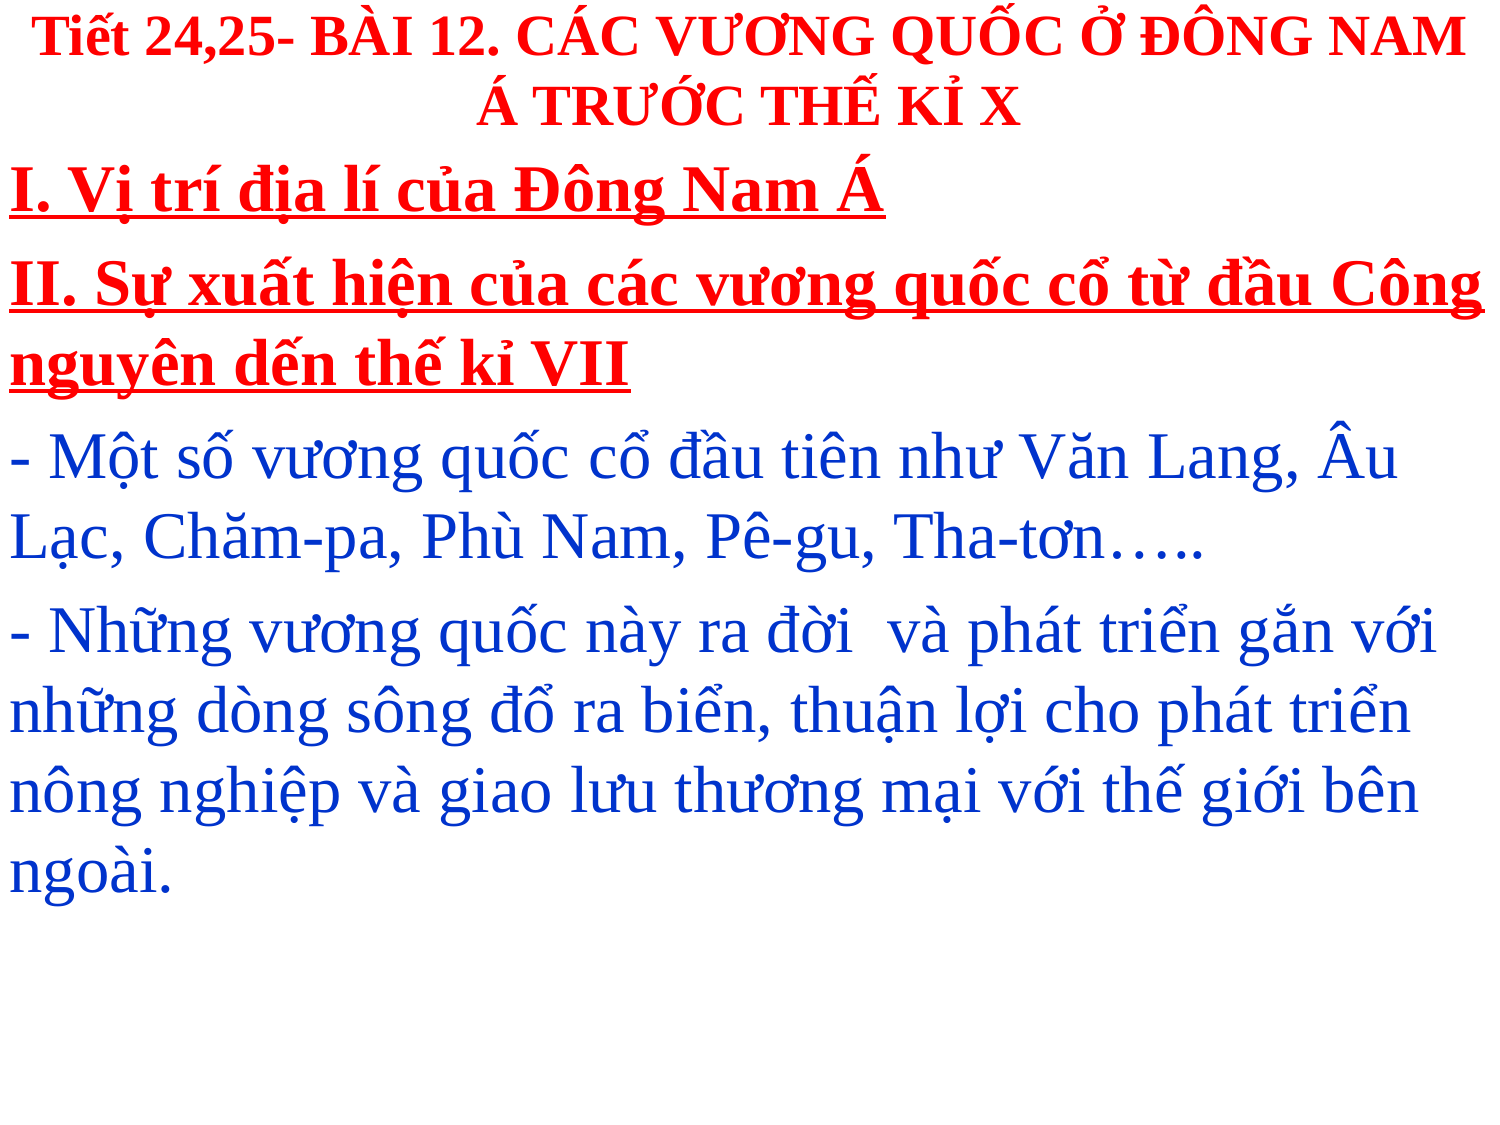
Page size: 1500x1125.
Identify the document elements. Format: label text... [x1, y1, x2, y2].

list I. Vị trí địa lí của Đông Nam Á II. Sự xuất hiện của các vương quốc cổ từ đầu Công nguyên dến thế kỉ VII - Một số vương quốc cổ đầu tiên như Văn Lang, Âu Lạc, Chăm-pa, Phù Nam, Pê-gu, Tha-tơn….. - Những vương quốc này ra đời và phát triển gắn với những dòng sông đổ ra biển, thuận lợi cho phát triển nông nghiệp và giao lưu thương mại với thế giới bên ngoài. [0, 137, 1500, 1038]
title Tiết 24,25- BÀI 12. CÁC VƯƠNG QUỐC Ở ĐÔNG NAM Á TRƯỚC THẾ KỈ X [0, 0, 1499, 125]
